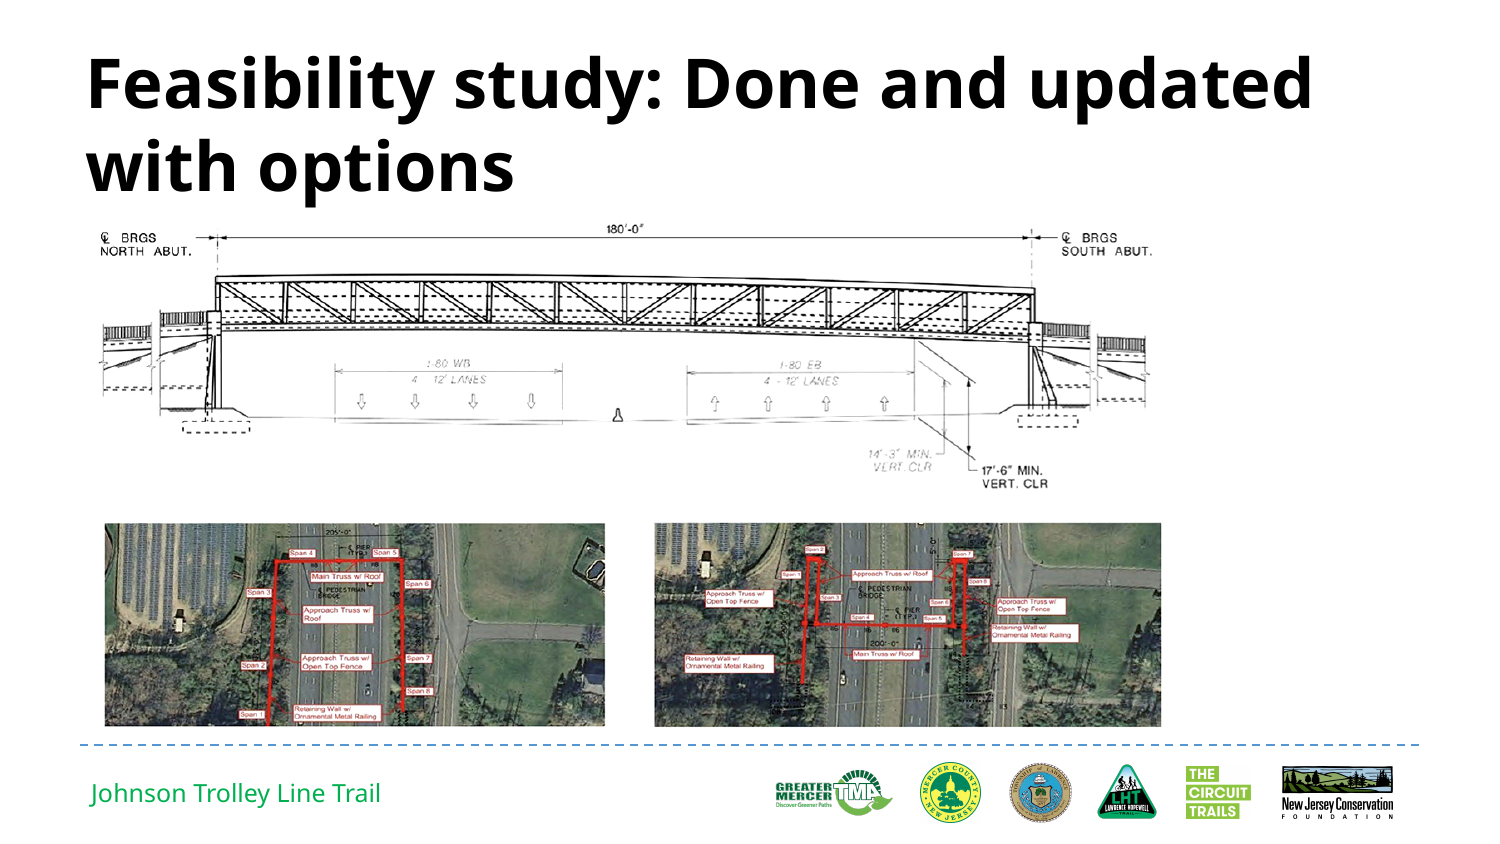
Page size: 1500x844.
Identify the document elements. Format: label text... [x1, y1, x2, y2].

picture [88, 218, 1167, 728]
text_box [771, 754, 1393, 830]
text_box Johnson Trolley Line Trail [80, 753, 765, 844]
text_box Feasibility study: Done and updated with options [74, 3, 1500, 241]
